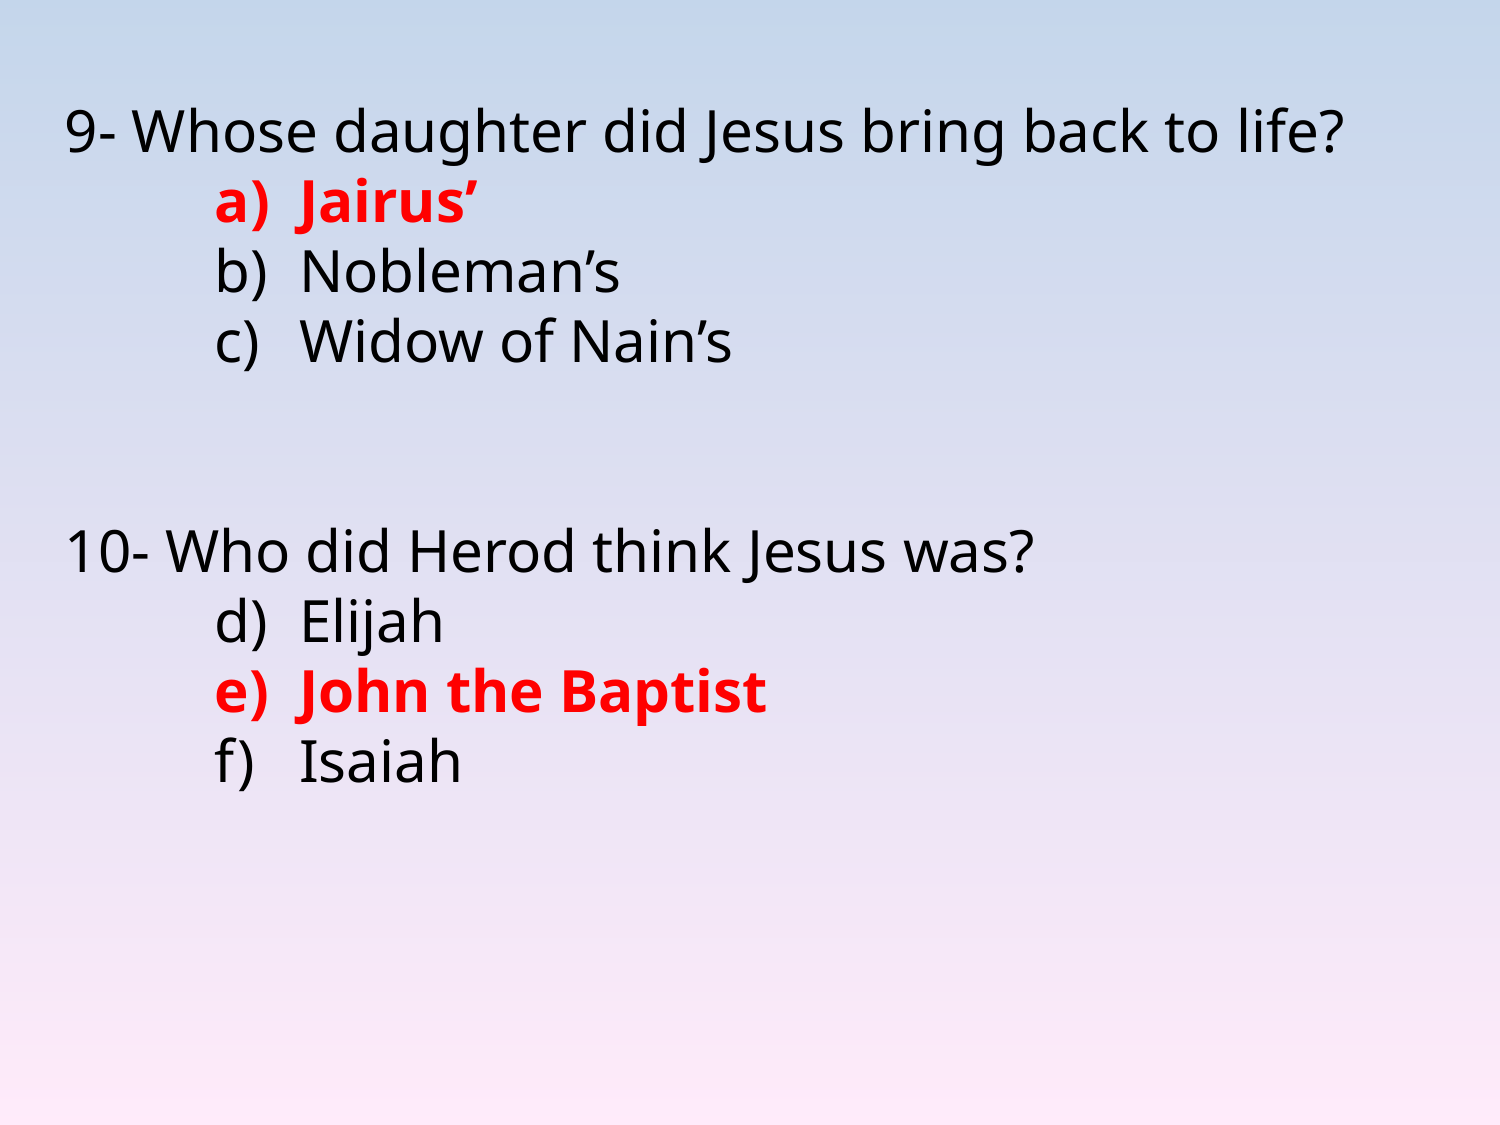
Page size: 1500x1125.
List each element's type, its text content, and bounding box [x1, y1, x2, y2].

text_box 9- Whose daughter did Jesus bring back to life? Jairus’ Nobleman’s Widow of Nain’s 10- Who did Herod think Jesus was? Elijah John the Baptist Isaiah [49, 86, 1463, 802]
